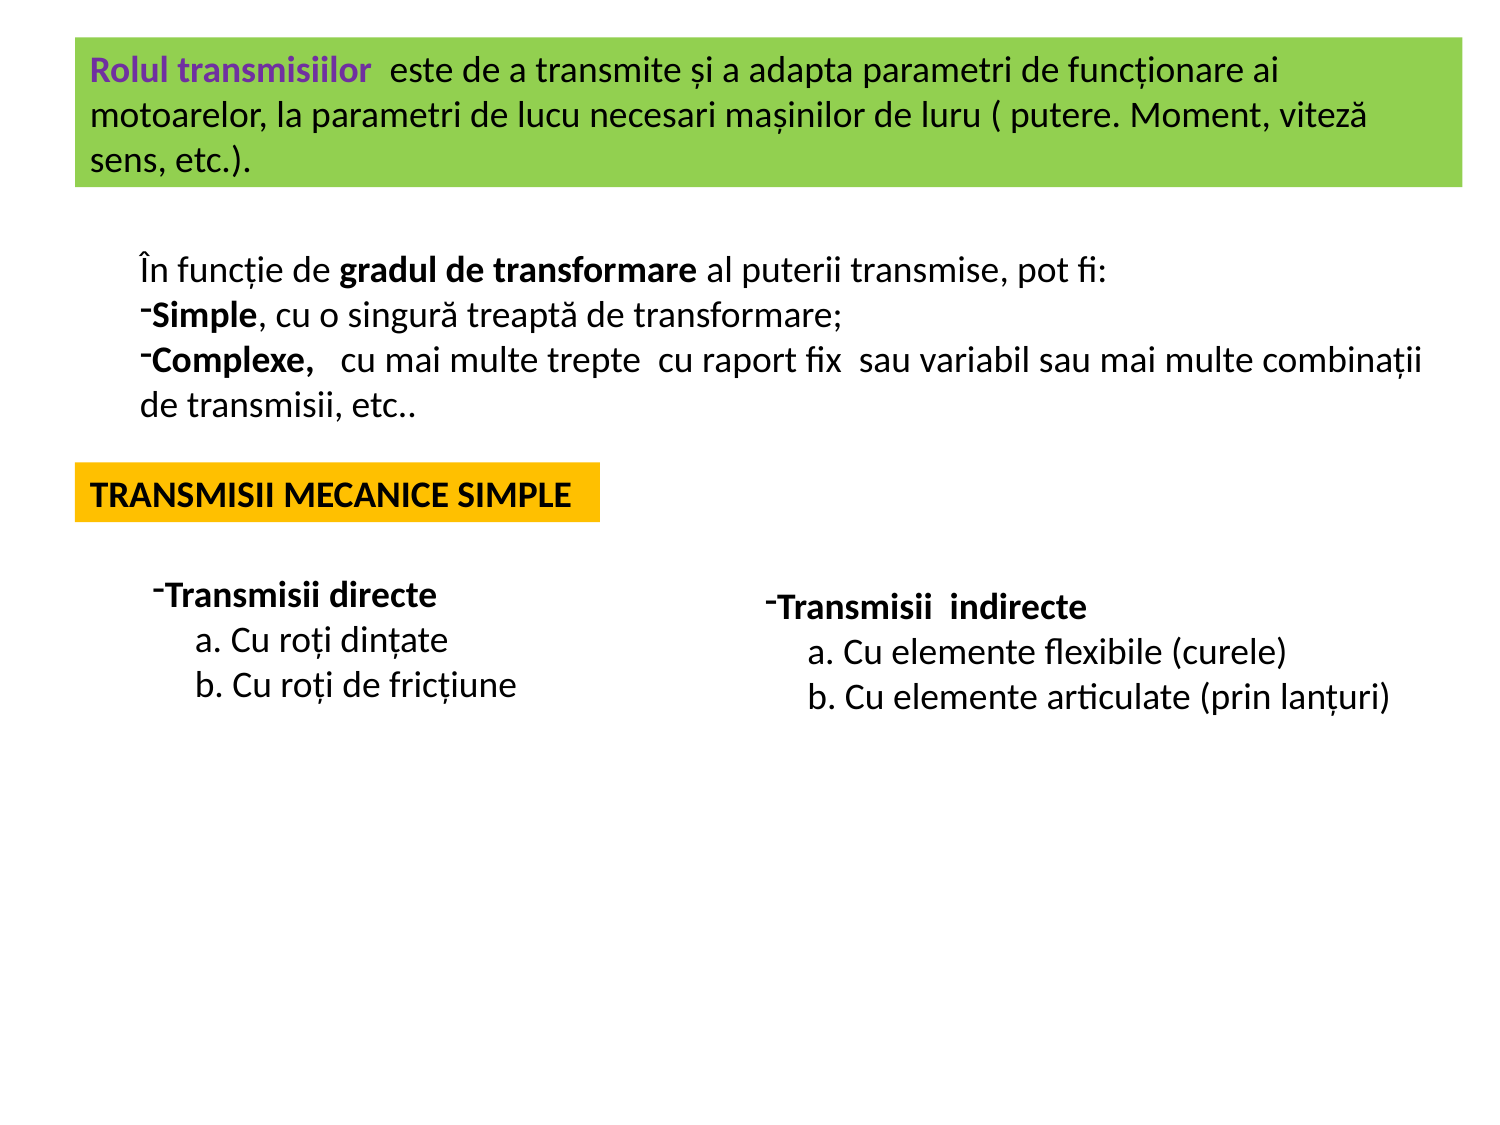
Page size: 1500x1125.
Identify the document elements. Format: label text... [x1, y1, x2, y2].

text_box Transmisii indirecte a. Cu elemente flexibile (curele) b. Cu elemente articulate (prin lanțuri) [749, 574, 1425, 725]
text_box TRANSMISII MECANICE SIMPLE [74, 462, 600, 523]
text_box Rolul transmisiilor este de a transmite și a adapta parametri de funcționare ai motoarelor, la parametri de lucu necesari mașinilor de luru ( putere. Moment, viteză sens, etc.). [75, 37, 1463, 188]
text_box În funcție de gradul de transformare al puterii transmise, pot fi: Simple, cu o singură treaptă de transformare; Complexe, cu mai multe trepte cu raport fix sau variabil sau mai multe combinații de transmisii, etc.. [124, 237, 1463, 433]
text_box Transmisii directe a. Cu roți dințate b. Cu roți de fricțiune [137, 562, 550, 713]
